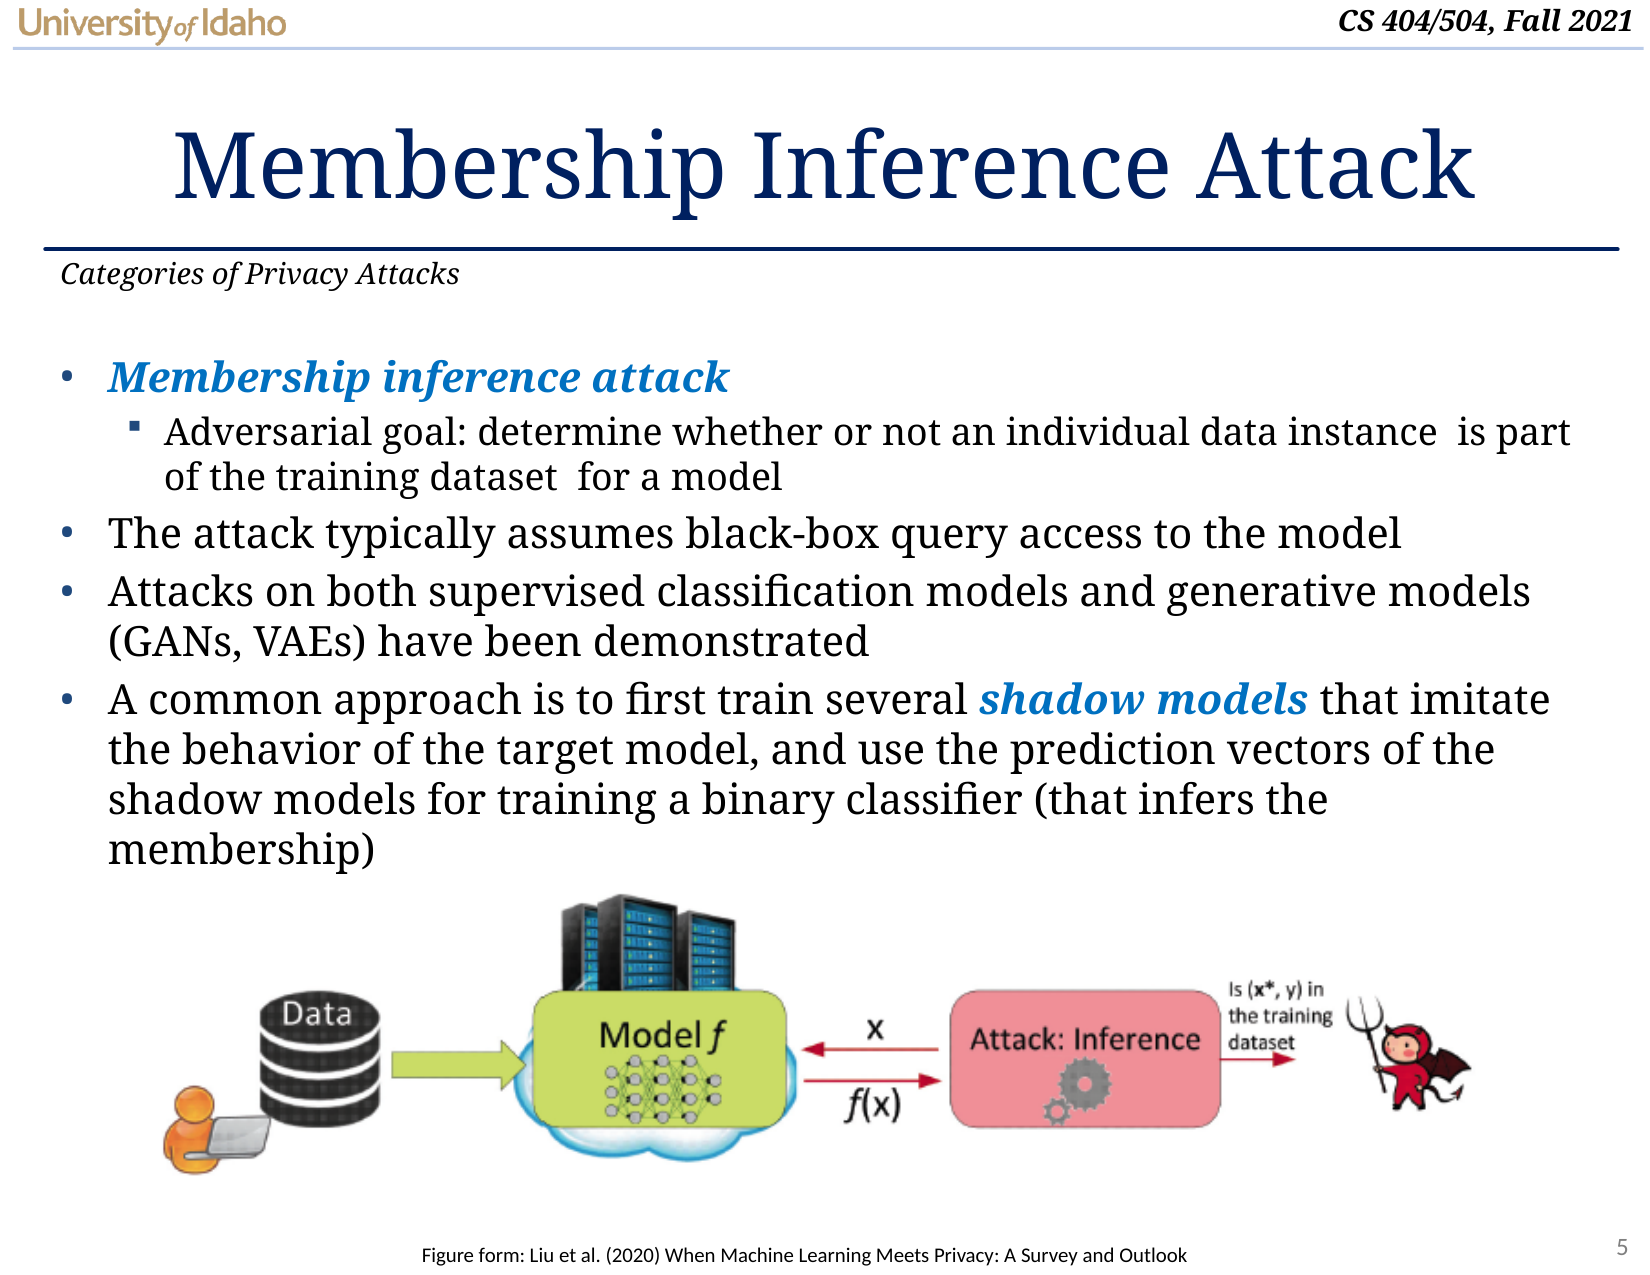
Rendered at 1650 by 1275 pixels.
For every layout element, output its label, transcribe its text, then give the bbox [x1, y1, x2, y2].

list Categories of Privacy Attacks [45, 247, 1062, 306]
picture [151, 880, 1488, 1182]
picture [19, 8, 286, 46]
title Membership Inference Attack [0, 75, 1650, 248]
text_box Figure form: Liu et al. (2020) When Machine Learning Meets Privacy: A Survey and Outlook [187, 1234, 1428, 1275]
